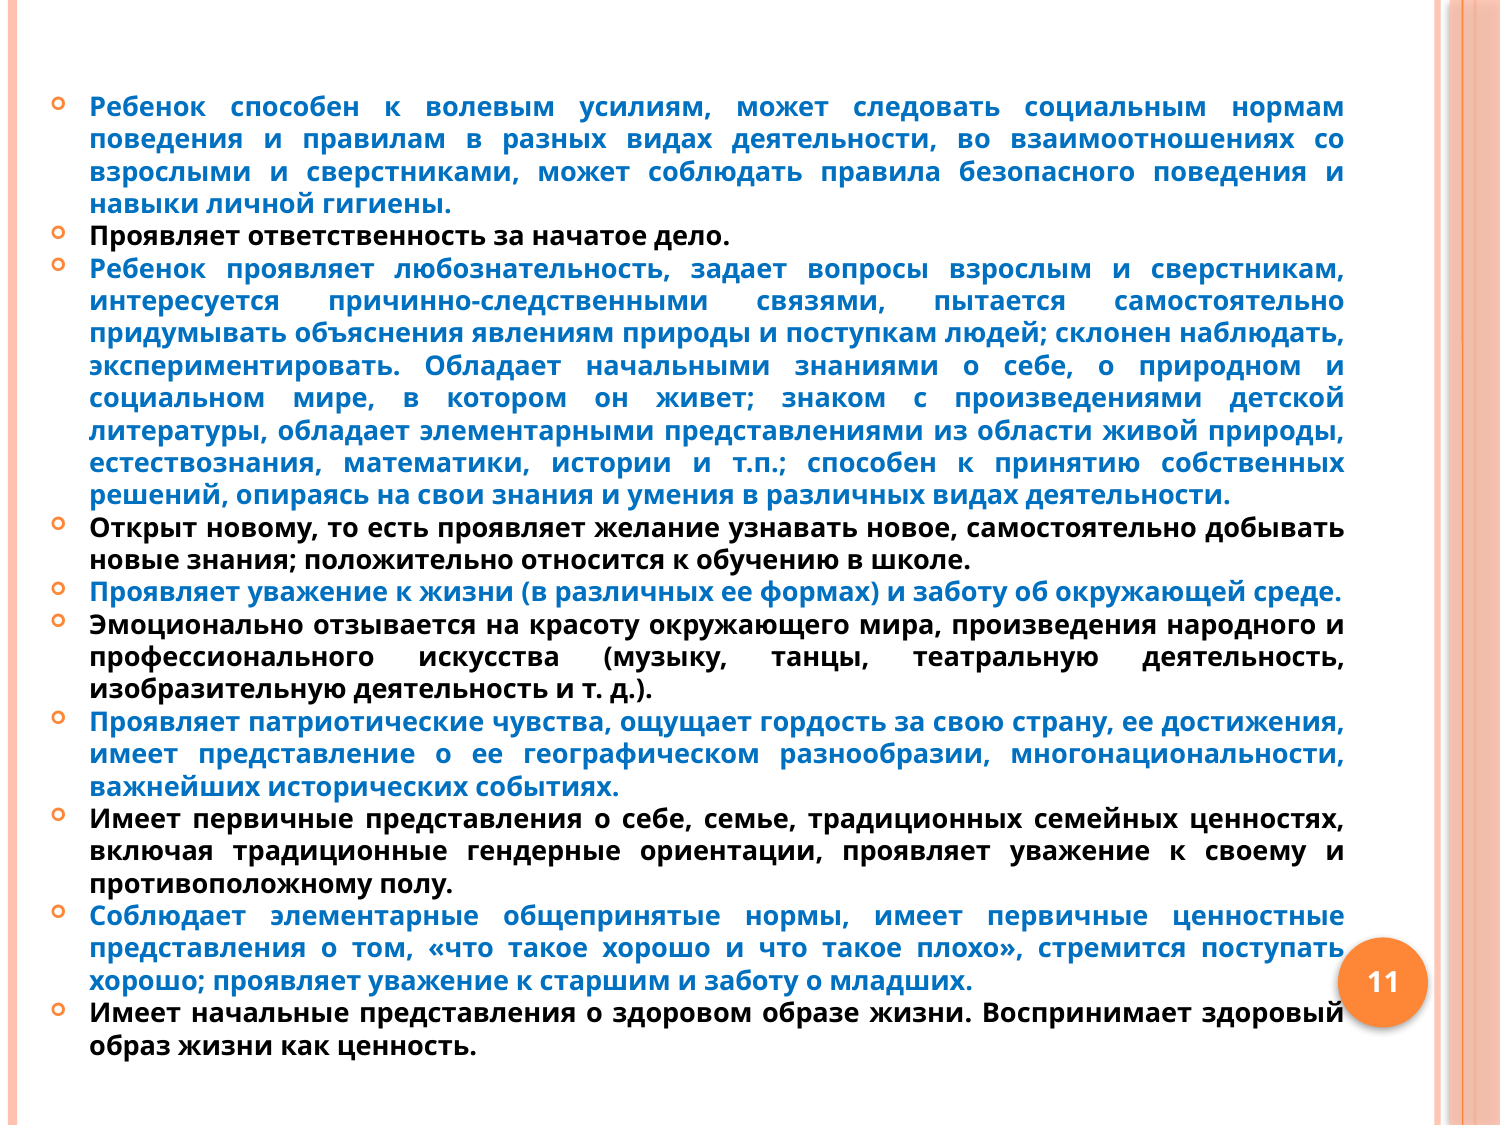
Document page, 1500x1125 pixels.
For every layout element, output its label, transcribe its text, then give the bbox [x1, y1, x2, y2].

list Ребенок способен к волевым усилиям, может следовать социальным нормам поведения и правилам в разных видах деятельности, во взаимоотношениях со взрослыми и сверстниками, может соблюдать правила безопасного поведения и навыки личной гигиены. Проявляет ответственность за начатое дело. Ребенок проявляет любознательность, задает вопросы взрослым и сверстникам, интересуется причинно-следственными связями, пытается самостоятельно придумывать объяснения явлениям природы и поступкам людей; склонен наблюдать, экспериментировать. Обладает начальными знаниями о себе, о природном и социальном мире, в котором он живет; знаком с произведениями детской литературы, обладает элементарными представлениями из области живой природы, естествознания, математики, истории и т.п.; способен к принятию собственных решений, опираясь на свои знания и умения в различных видах деятельности. Открыт новому, то есть проявляет желание узнавать новое, самостоятельно добывать новые знания; положительно относится к обучению в школе. Проявляет уважение к жизни (в различных ее формах) и заботу об окружающей среде. Эмоционально отзывается на красоту окружающего мира, произведения народного и профессионального искусства (музыку, танцы, театральную деятельность, изобразительную деятельность и т. д.). Проявляет патриотические чувства, ощущает гордость за свою страну, ее достижения, имеет представление о ее географическом разнообразии, многонациональности, важнейших исторических событиях. Имеет первичные представления о себе, семье, традиционных семейных ценностях, включая традиционные гендерные ориентации, проявляет уважение к своему и противоположному полу. Соблюдает элементарные общепринятые нормы, имеет первичные ценностные представления о том, «что такое хорошо и что такое плохо», стремится поступать хорошо; проявляет уважение к старшим и заботу о младших. Имеет начальные представления о здоровом образе жизни. Воспринимает здоровый образ жизни как ценность. [35, 82, 1360, 1090]
slide_number 11 [1333, 940, 1434, 1027]
